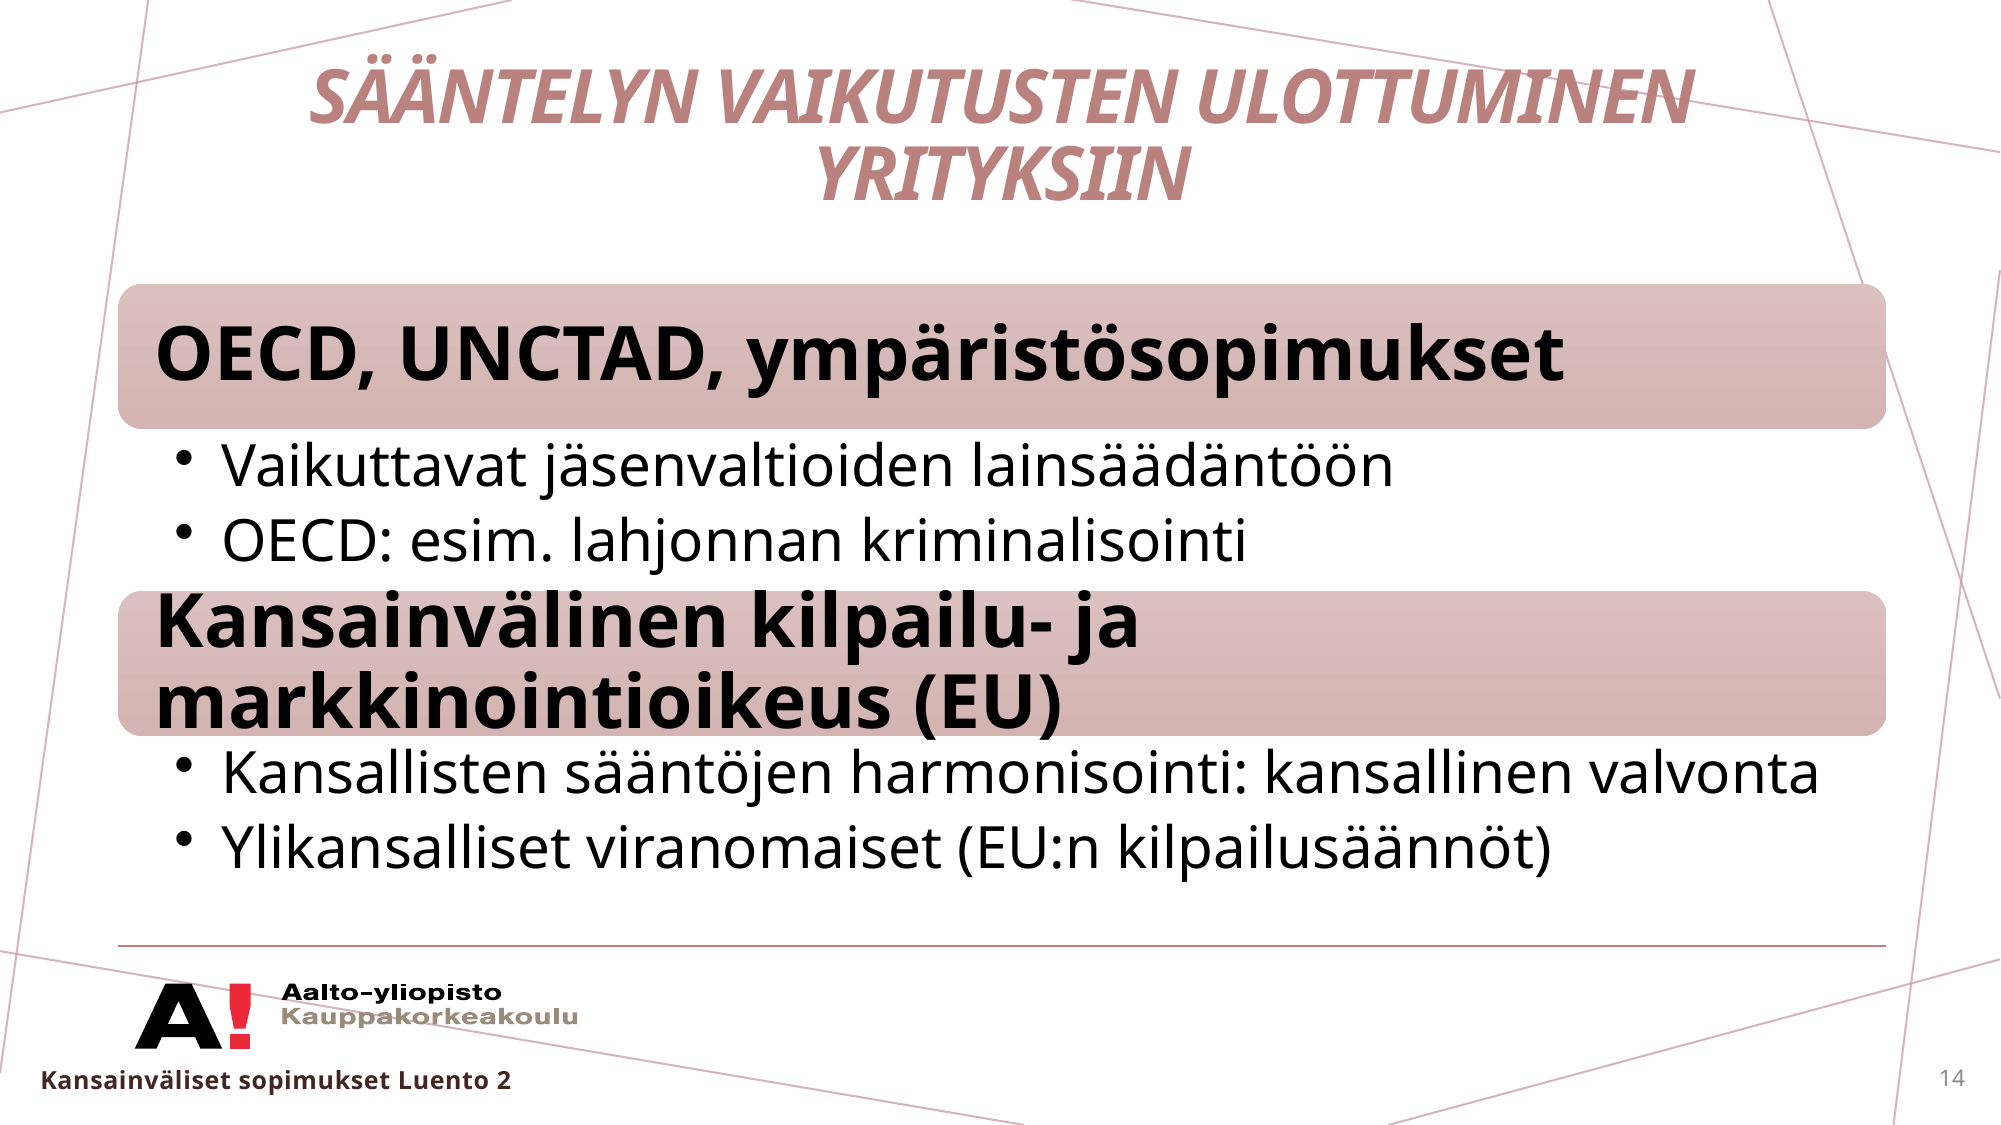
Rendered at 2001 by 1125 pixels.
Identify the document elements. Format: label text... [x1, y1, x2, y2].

footer Kansainväliset sopimukset Luento 2 [25, 1049, 764, 1110]
title Sääntelyn vaikutusten ulottuminen yrityksiin [118, 62, 1887, 259]
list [118, 276, 1887, 905]
slide_number 14 [1903, 1049, 1981, 1110]
